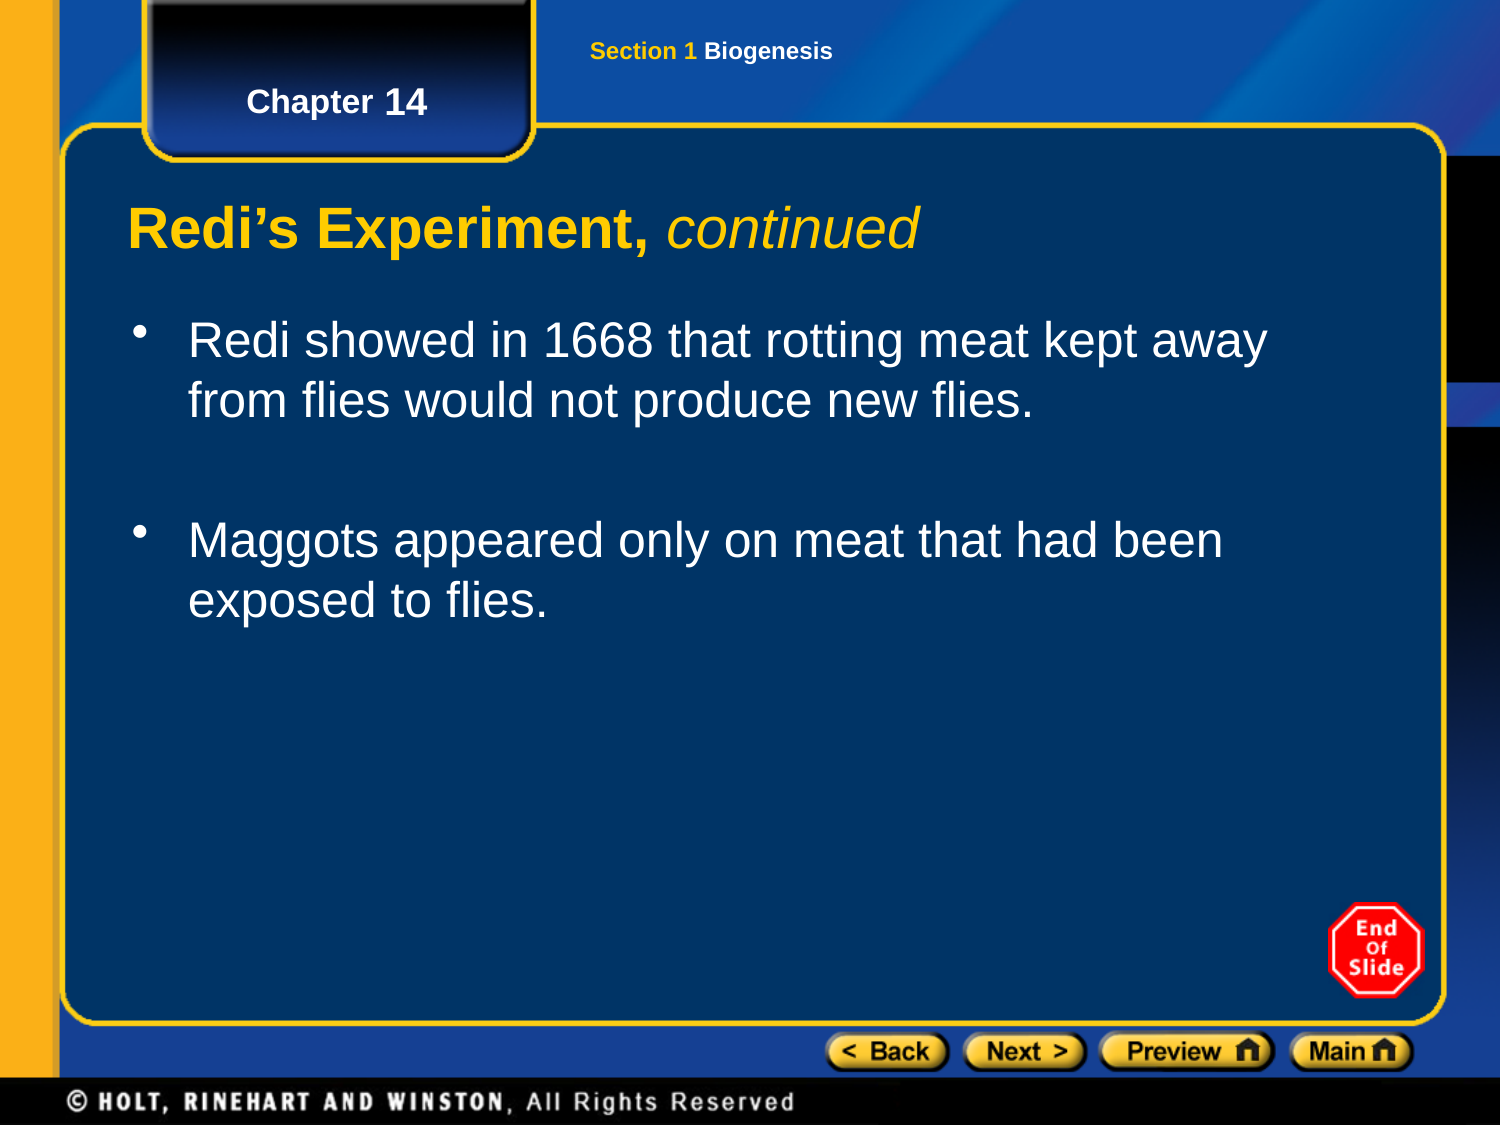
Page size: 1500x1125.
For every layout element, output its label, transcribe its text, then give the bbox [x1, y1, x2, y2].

picture [0, 0, 1500, 1125]
title Redi’s Experiment, continued [112, 174, 1042, 275]
list Redi showed in 1668 that rotting meat kept away from flies would not produce new flies. Maggots appeared only on meat that had been exposed to flies. [116, 299, 1392, 975]
text_box Chapter 14 [231, 24, 443, 131]
text_box Section 1 Biogenesis [574, 0, 1263, 72]
